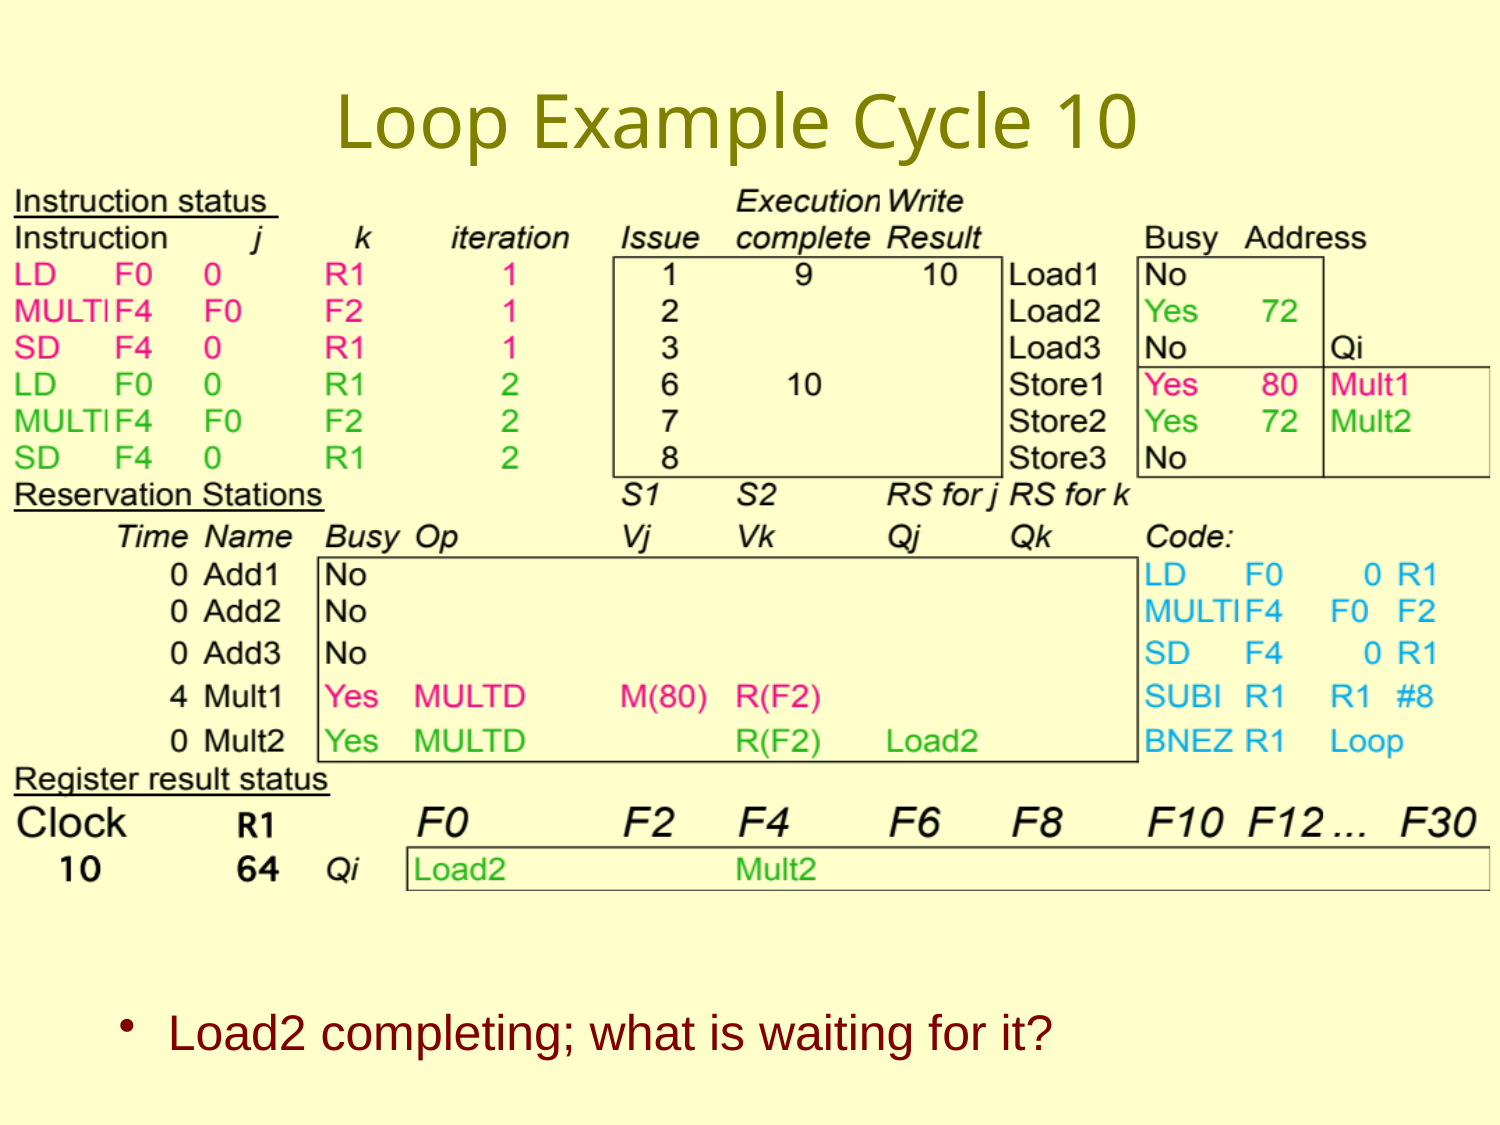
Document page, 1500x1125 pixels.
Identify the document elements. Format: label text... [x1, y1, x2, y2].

text_box Load2 completing; what is waiting for it? [103, 999, 1069, 1069]
title Loop Example Cycle 10 [87, 24, 1388, 182]
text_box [7, 183, 1491, 891]
